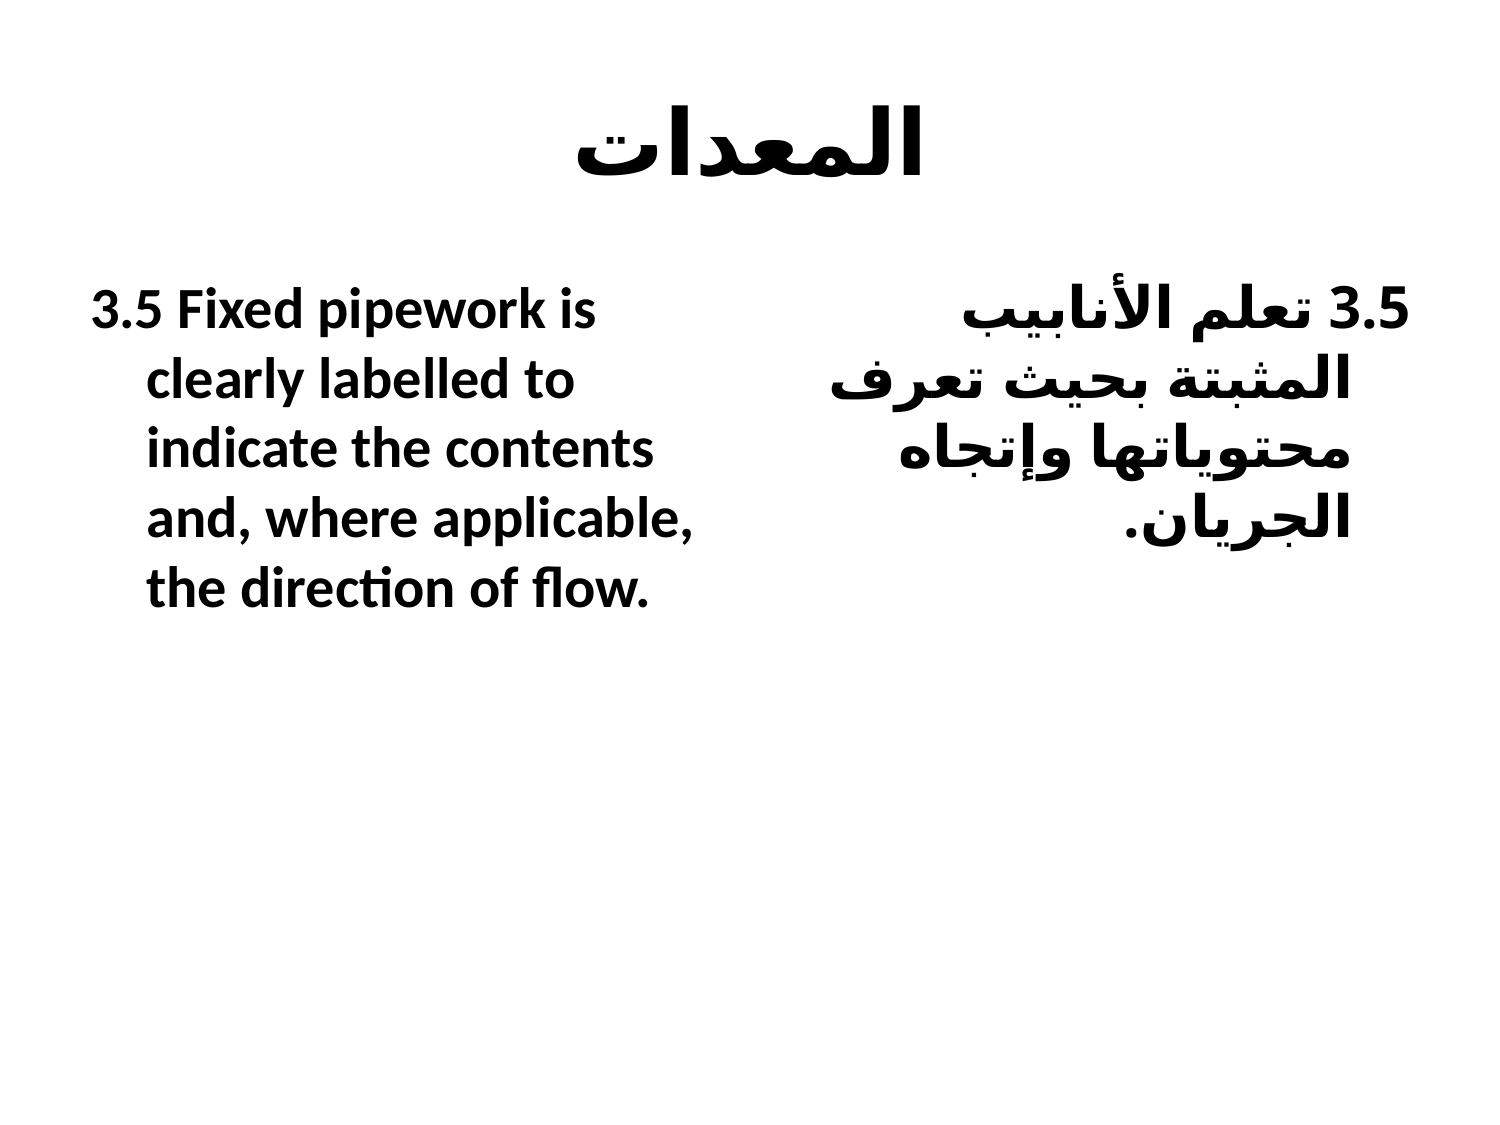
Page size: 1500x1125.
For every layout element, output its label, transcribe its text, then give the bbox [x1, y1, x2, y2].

list 3.5 Fixed pipework is clearly labelled to indicate the contents and, where applicable, the direction of flow. [75, 262, 738, 1005]
title المعدات [75, 45, 1425, 233]
list 3.5 تعلم الأنابيب المثبتة بحيث تعرف محتوياتها وإتجاه الجريان. [762, 262, 1425, 1005]
